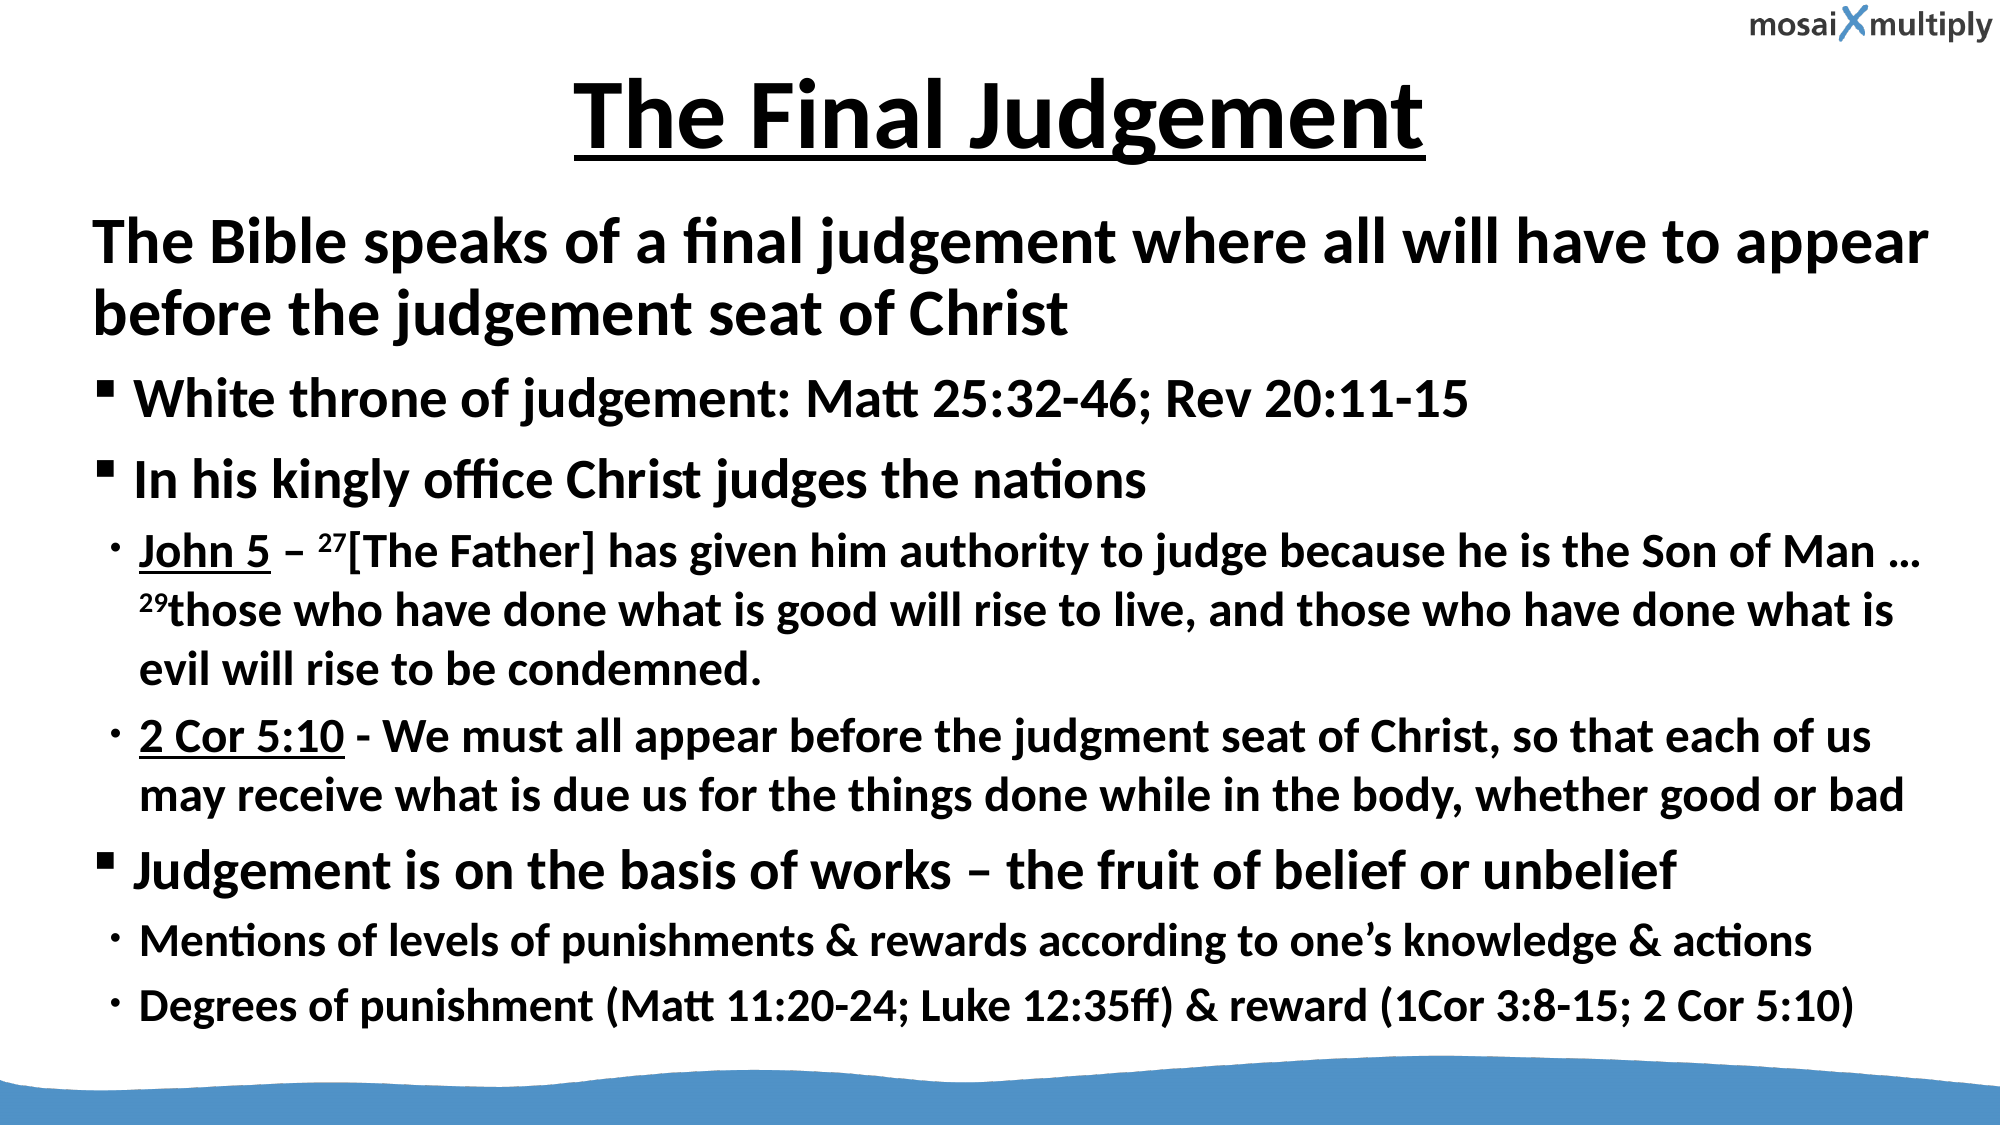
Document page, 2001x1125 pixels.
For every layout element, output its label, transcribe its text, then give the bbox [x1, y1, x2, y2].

subtitle The Bible speaks of a final judgement where all will have to appear before the judgement seat of Christ White throne of judgement: Matt 25:32-46; Rev 20:11-15 In his kingly office Christ judges the nations John 5 – 27[The Father] has given him authority to judge because he is the Son of Man … 29those who have done what is good will rise to live, and those who have done what is evil will rise to be condemned. 2 Cor 5:10 - We must all appear before the judgment seat of Christ, so that each of us may receive what is due us for the things done while in the body, whether good or bad Judgement is on the basis of works – the fruit of belief or unbelief Mentions of levels of punishments & rewards according to one’s knowledge & actions Degrees of punishment (Matt 11:20-24; Luke 12:35ff) & reward (1Cor 3:8-15; 2 Cor 5:10) [77, 199, 1956, 1039]
text_box The Final Judgement [33, 40, 1967, 176]
picture [0, 1039, 2000, 1125]
picture [1741, 0, 2000, 46]
